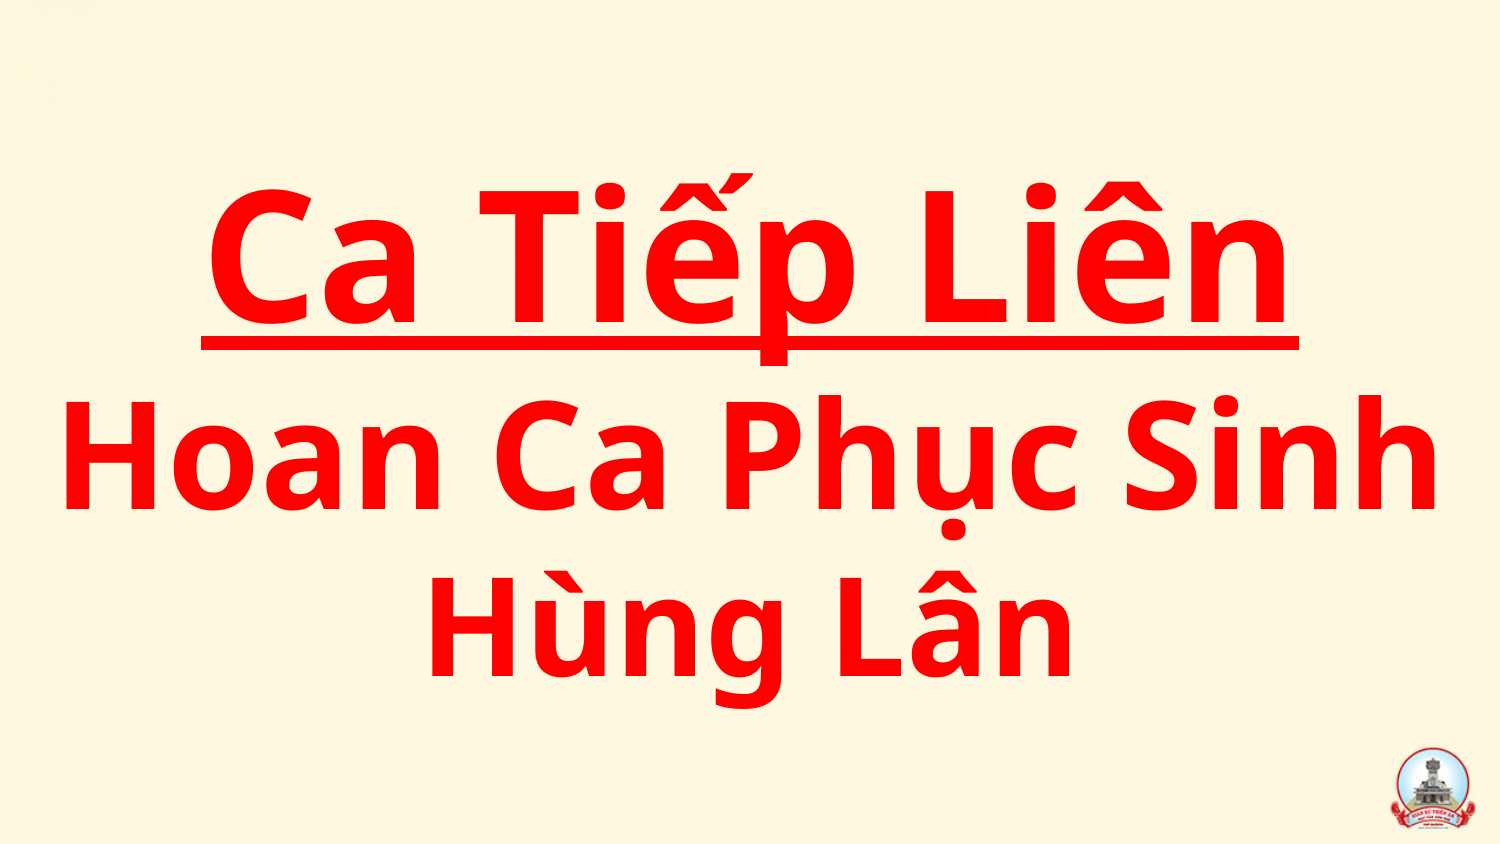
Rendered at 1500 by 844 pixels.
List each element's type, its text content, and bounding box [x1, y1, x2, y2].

title Ca Tiếp Liên Hoan Ca Phục Sinh Hùng Lân [0, 0, 1500, 844]
